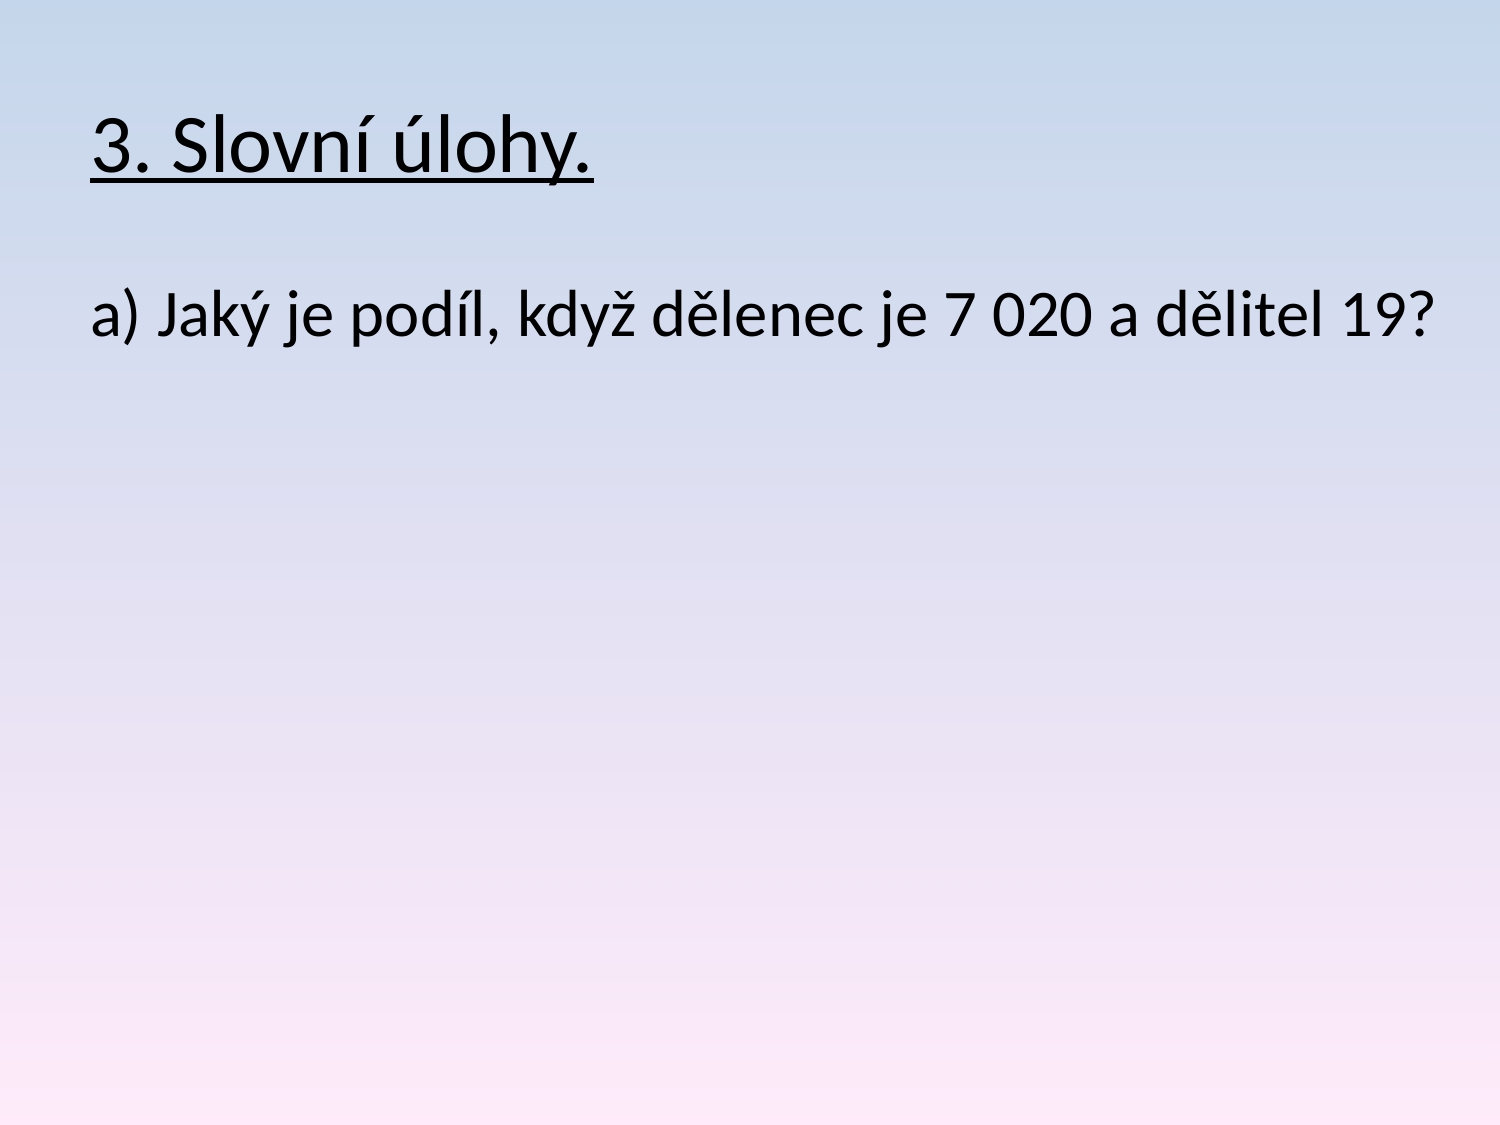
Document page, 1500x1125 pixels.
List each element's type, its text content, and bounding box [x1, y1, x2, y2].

list a) Jaký je podíl, když dělenec je 7 020 a dělitel 19? [75, 262, 1459, 1005]
title 3. Slovní úlohy. [75, 45, 1425, 233]
